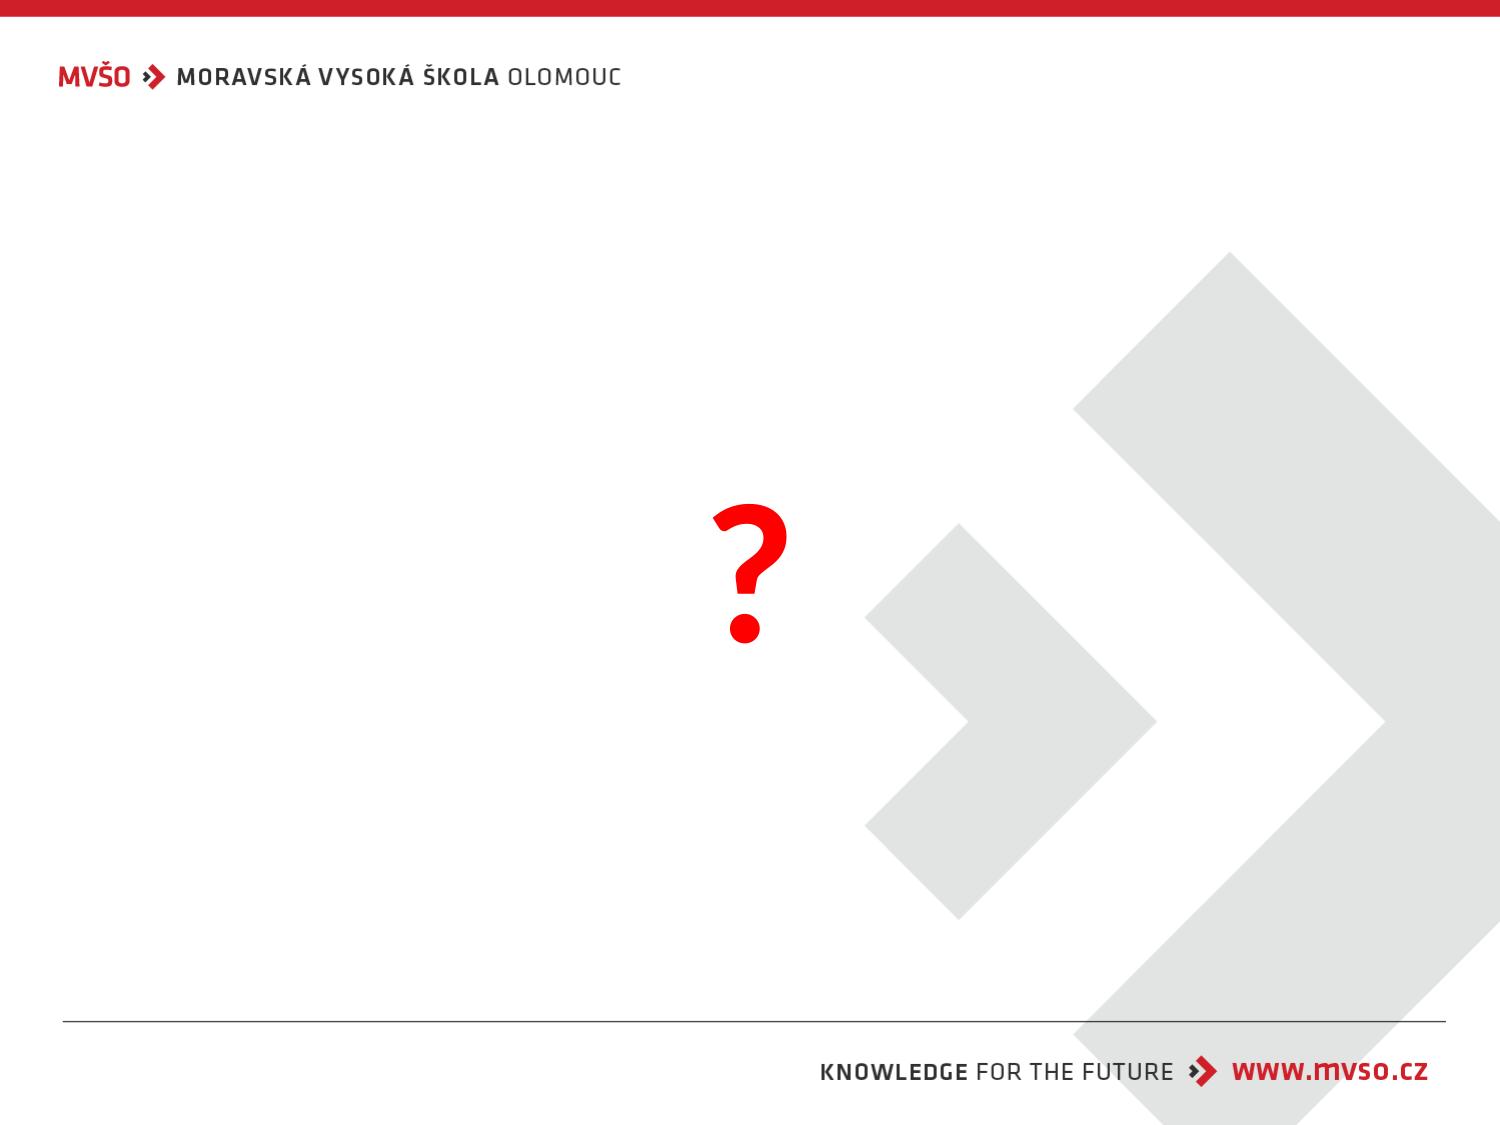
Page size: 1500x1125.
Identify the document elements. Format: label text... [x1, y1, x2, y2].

picture [0, 0, 1500, 1125]
title ? [75, 468, 1425, 657]
